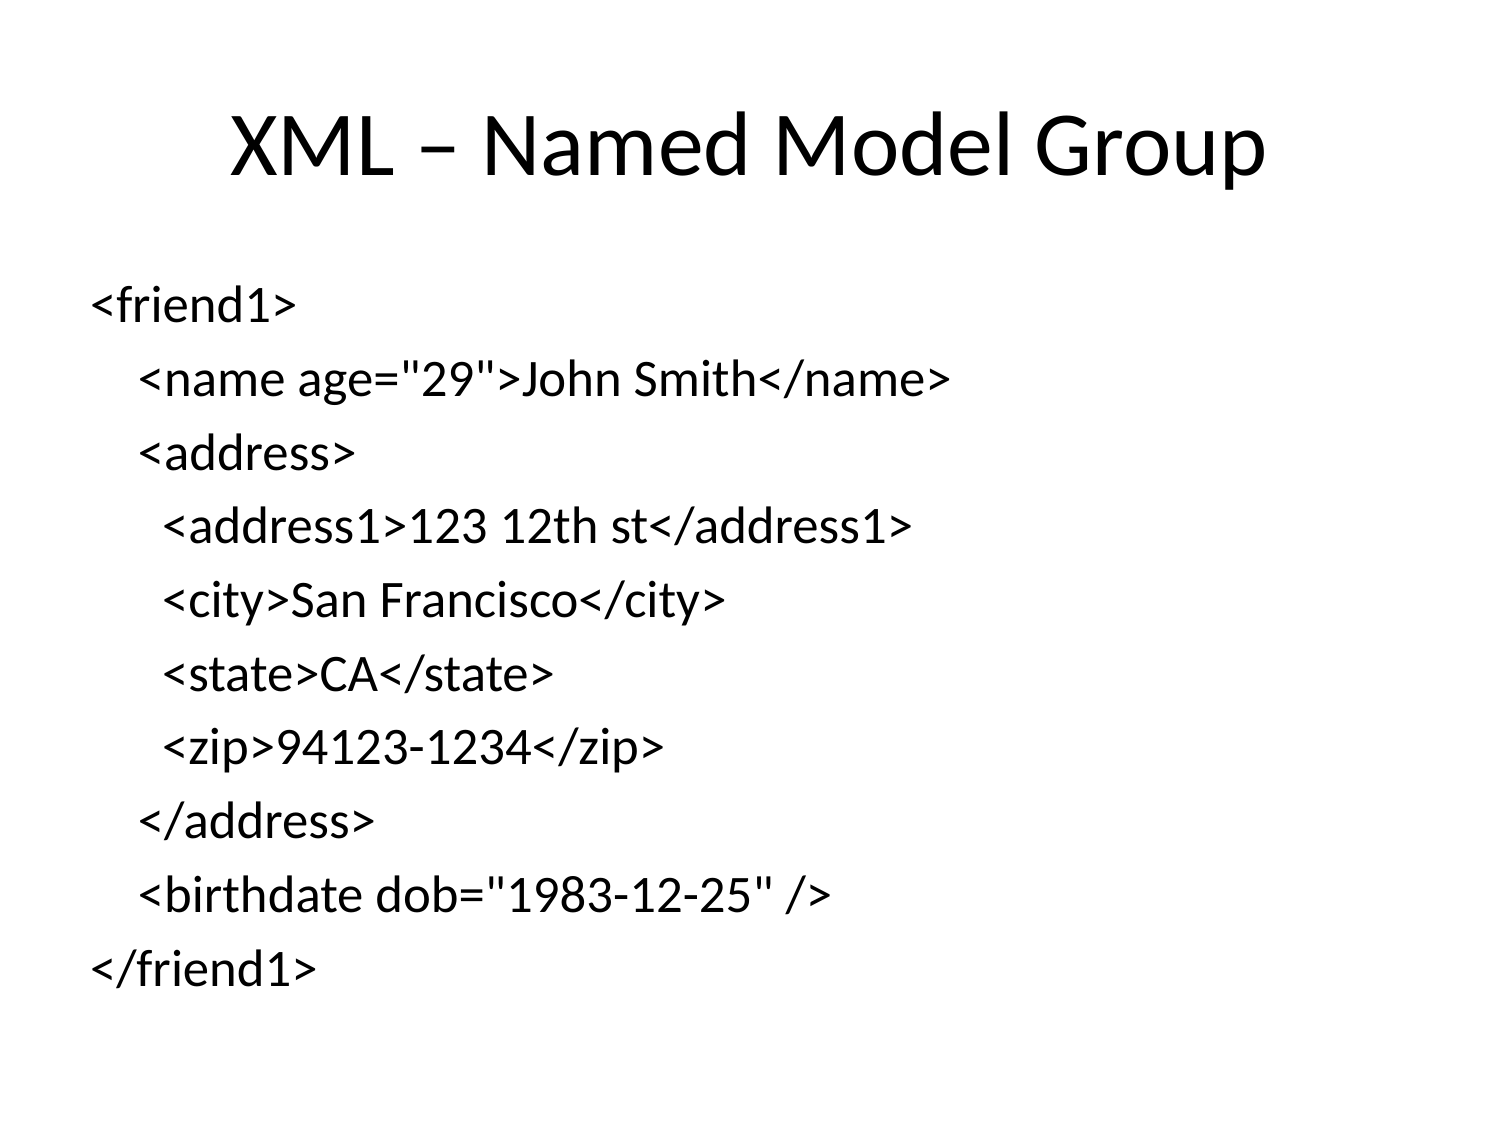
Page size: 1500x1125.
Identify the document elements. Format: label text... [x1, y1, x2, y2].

title XML – Named Model Group [75, 45, 1425, 233]
list <friend1> <name age="29">John Smith</name> <address> <address1>123 12th st</address1> <city>San Francisco</city> <state>CA</state> <zip>94123-1234</zip> </address> <birthdate dob="1983-12-25" /> </friend1> [75, 262, 1425, 1005]
